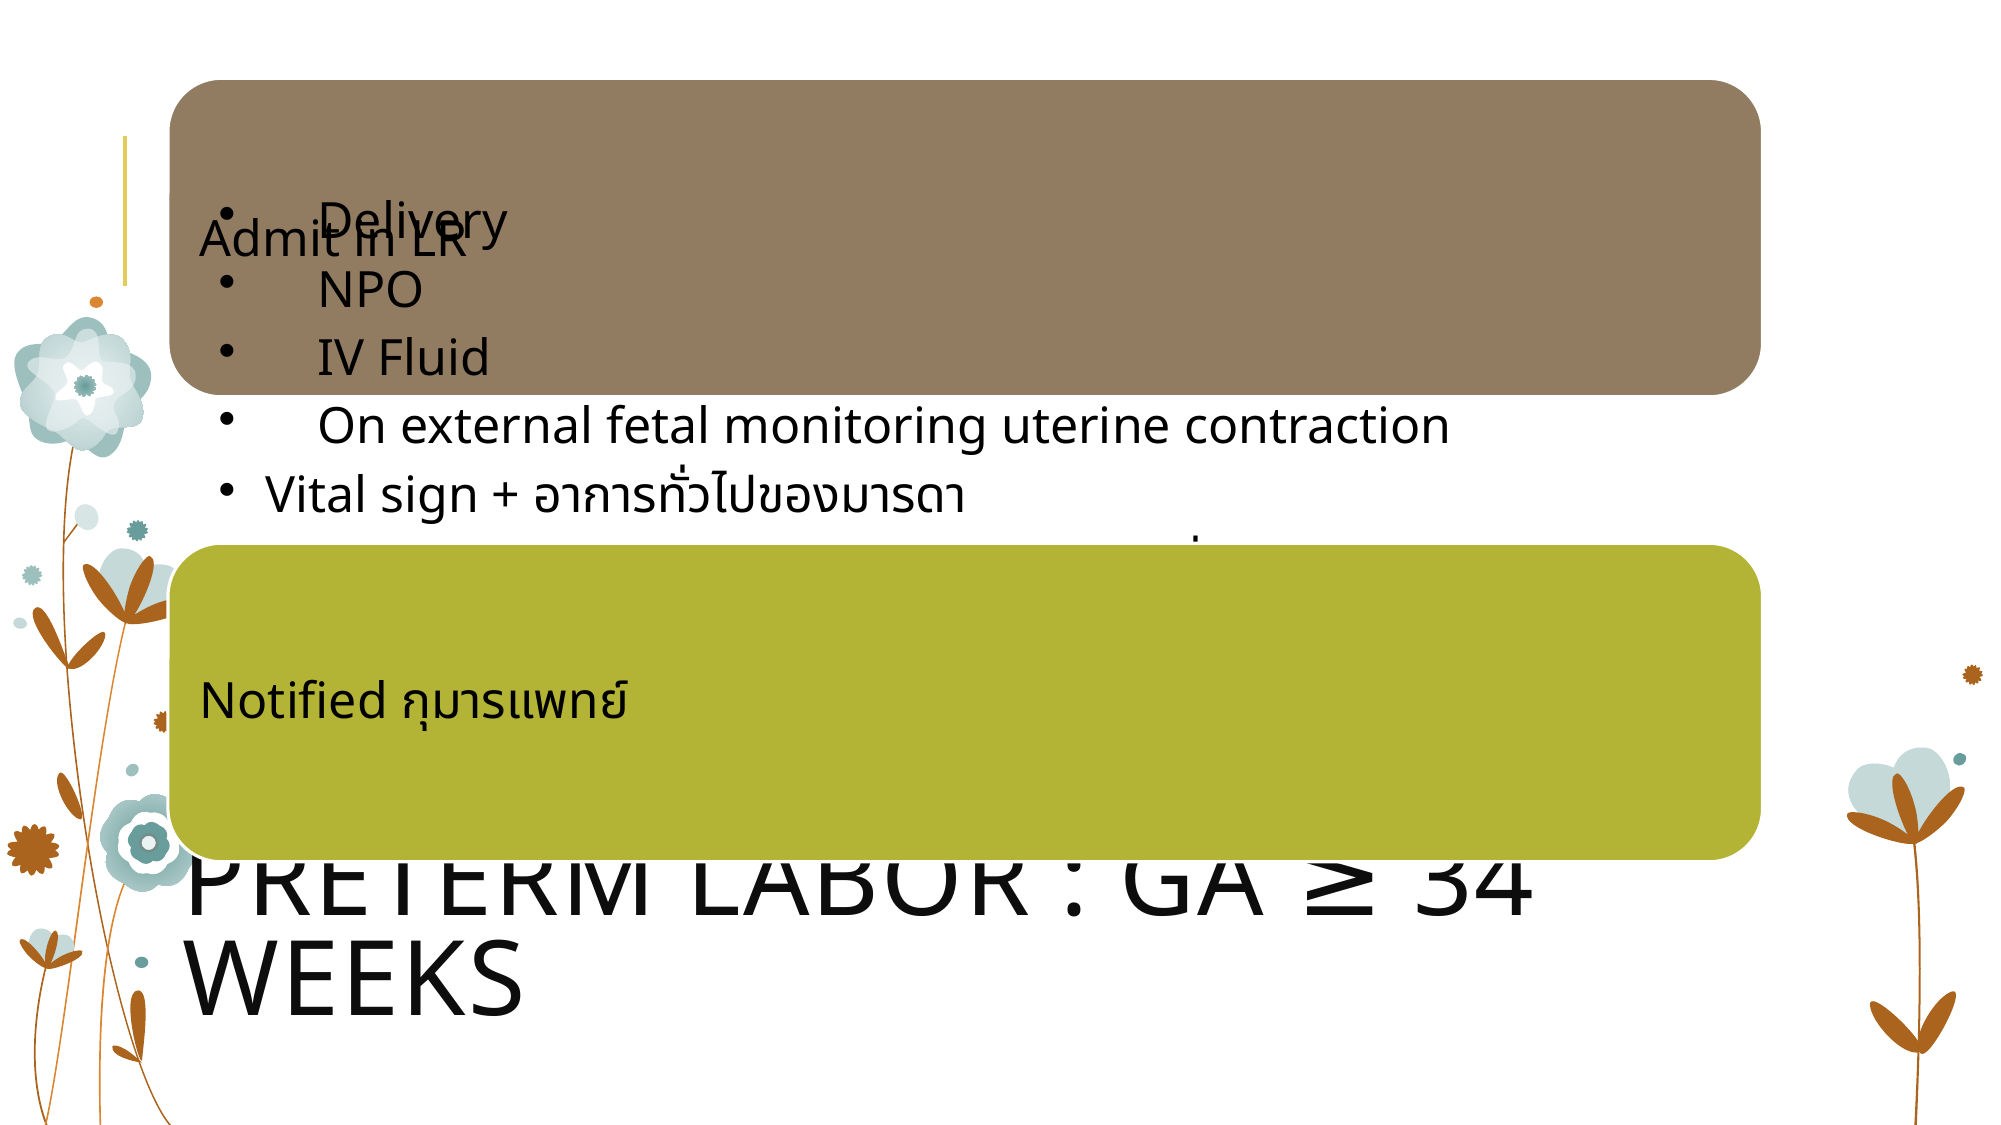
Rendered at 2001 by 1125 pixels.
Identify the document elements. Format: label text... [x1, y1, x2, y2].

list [167, 78, 1763, 862]
title Preterm labor : GA ≥ 34 weeks [168, 870, 1763, 1059]
